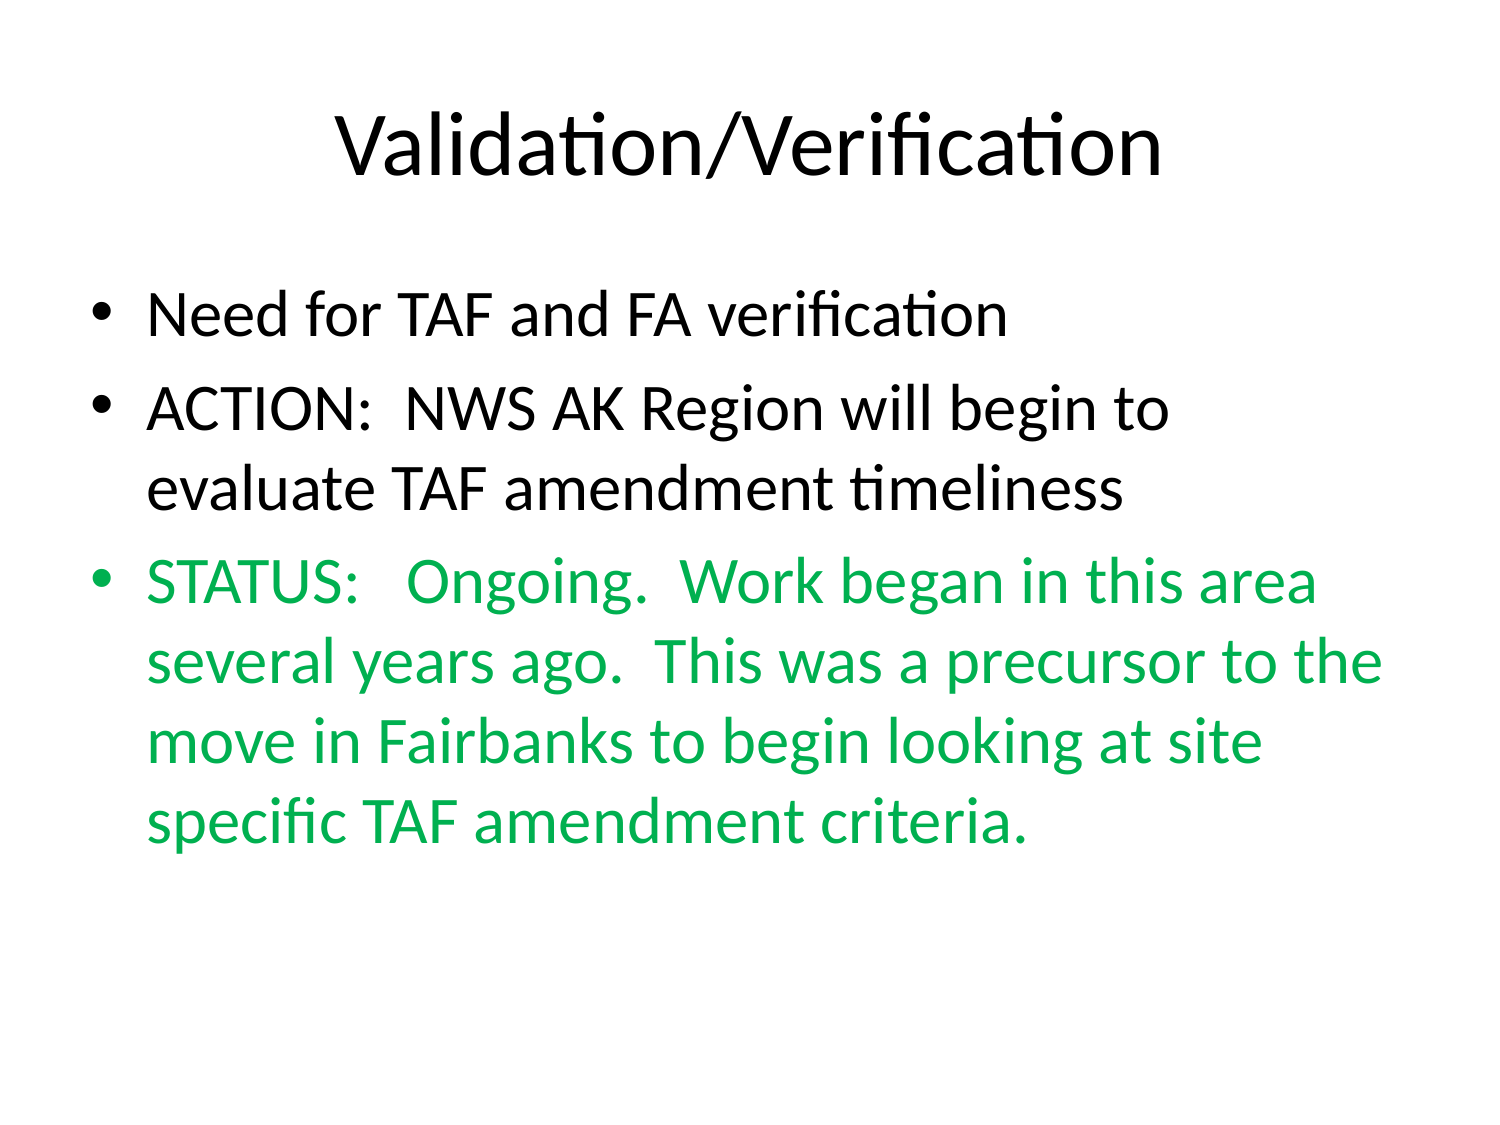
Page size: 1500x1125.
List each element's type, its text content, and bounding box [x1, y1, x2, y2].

title Validation/Verification [75, 45, 1425, 233]
list Need for TAF and FA verification ACTION: NWS AK Region will begin to evaluate TAF amendment timeliness STATUS: Ongoing. Work began in this area several years ago. This was a precursor to the move in Fairbanks to begin looking at site specific TAF amendment criteria. [75, 262, 1425, 1005]
